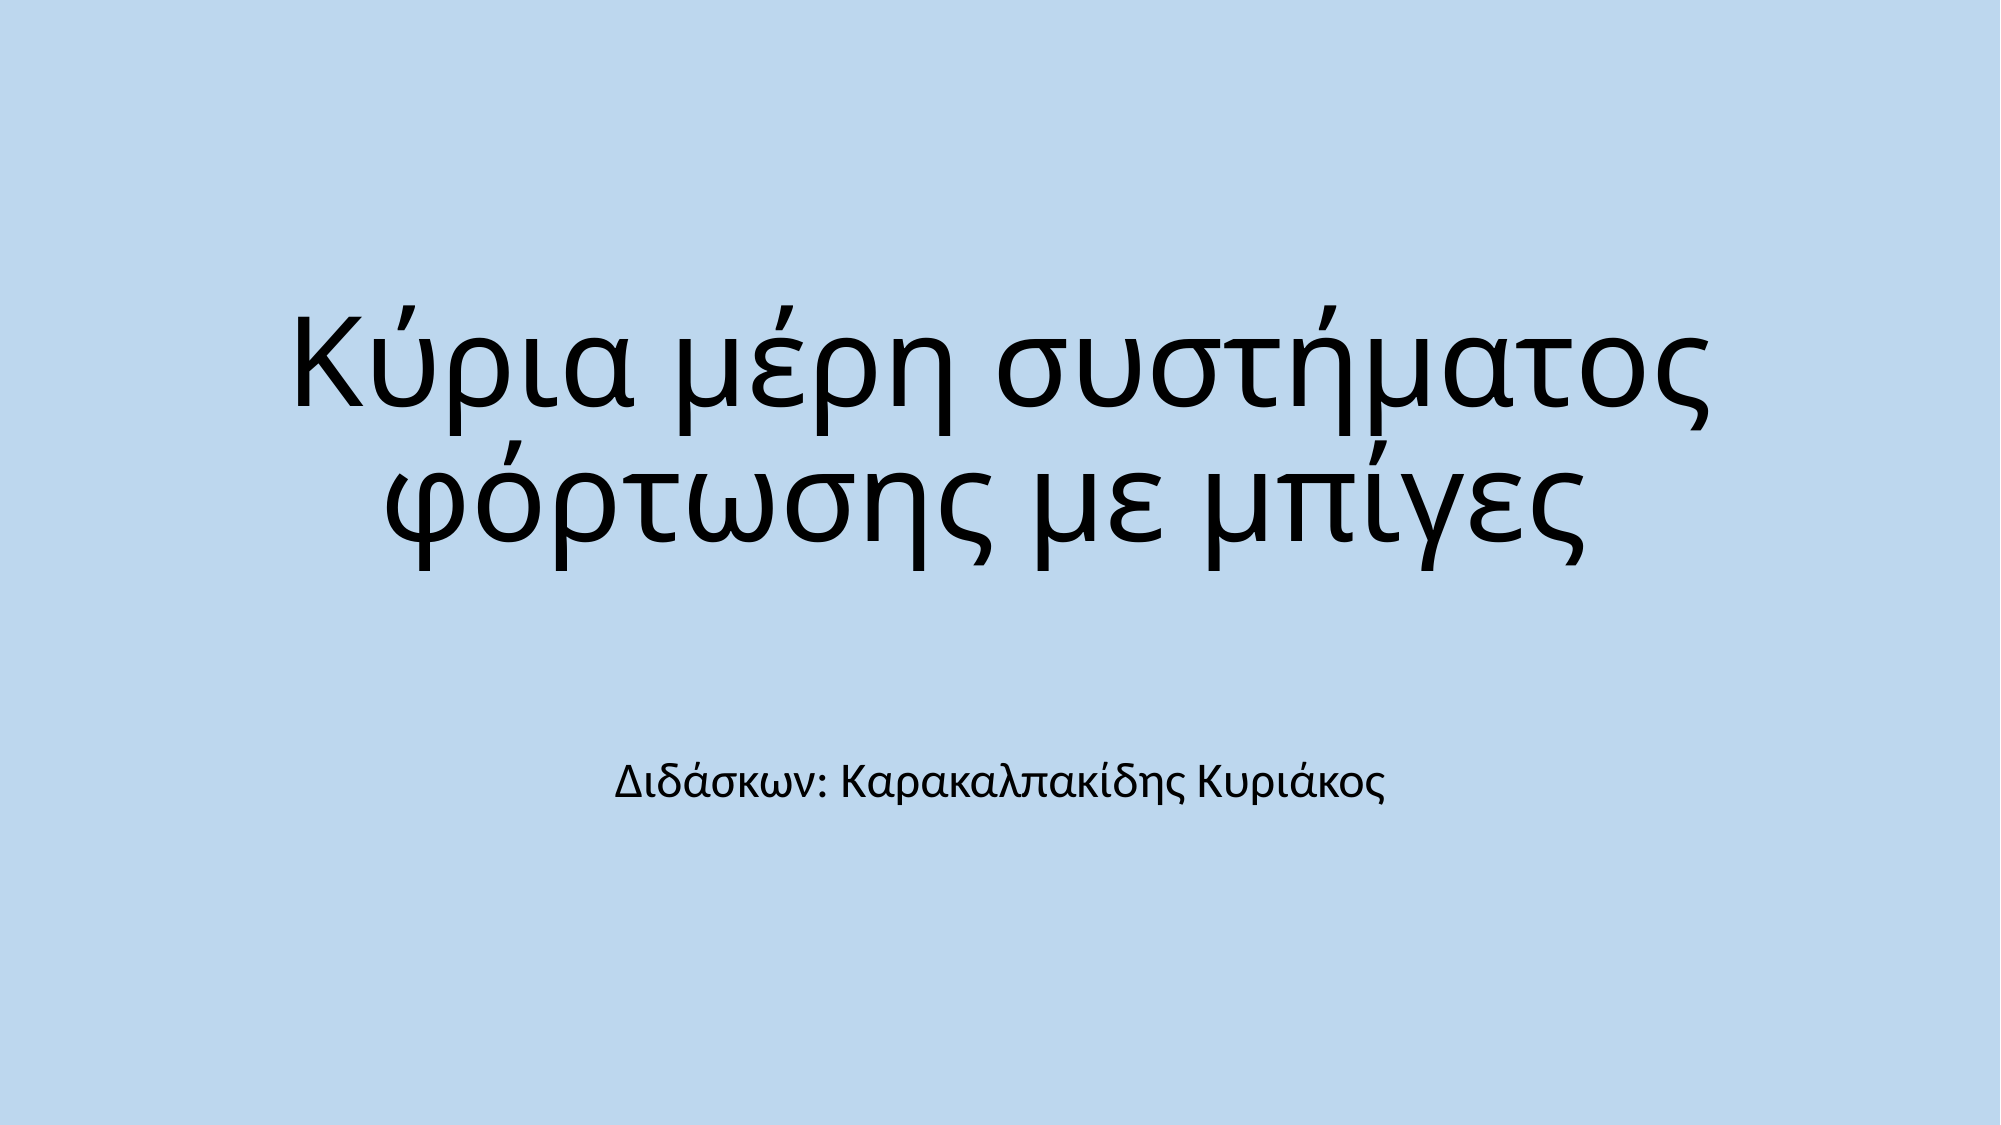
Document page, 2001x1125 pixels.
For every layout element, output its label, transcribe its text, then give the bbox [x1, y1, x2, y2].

subtitle Διδάσκων: Καρακαλπακίδης Κυριάκος [249, 590, 1750, 863]
title Κύρια μέρη συστήματος φόρτωσης με μπίγες [249, 184, 1750, 576]
